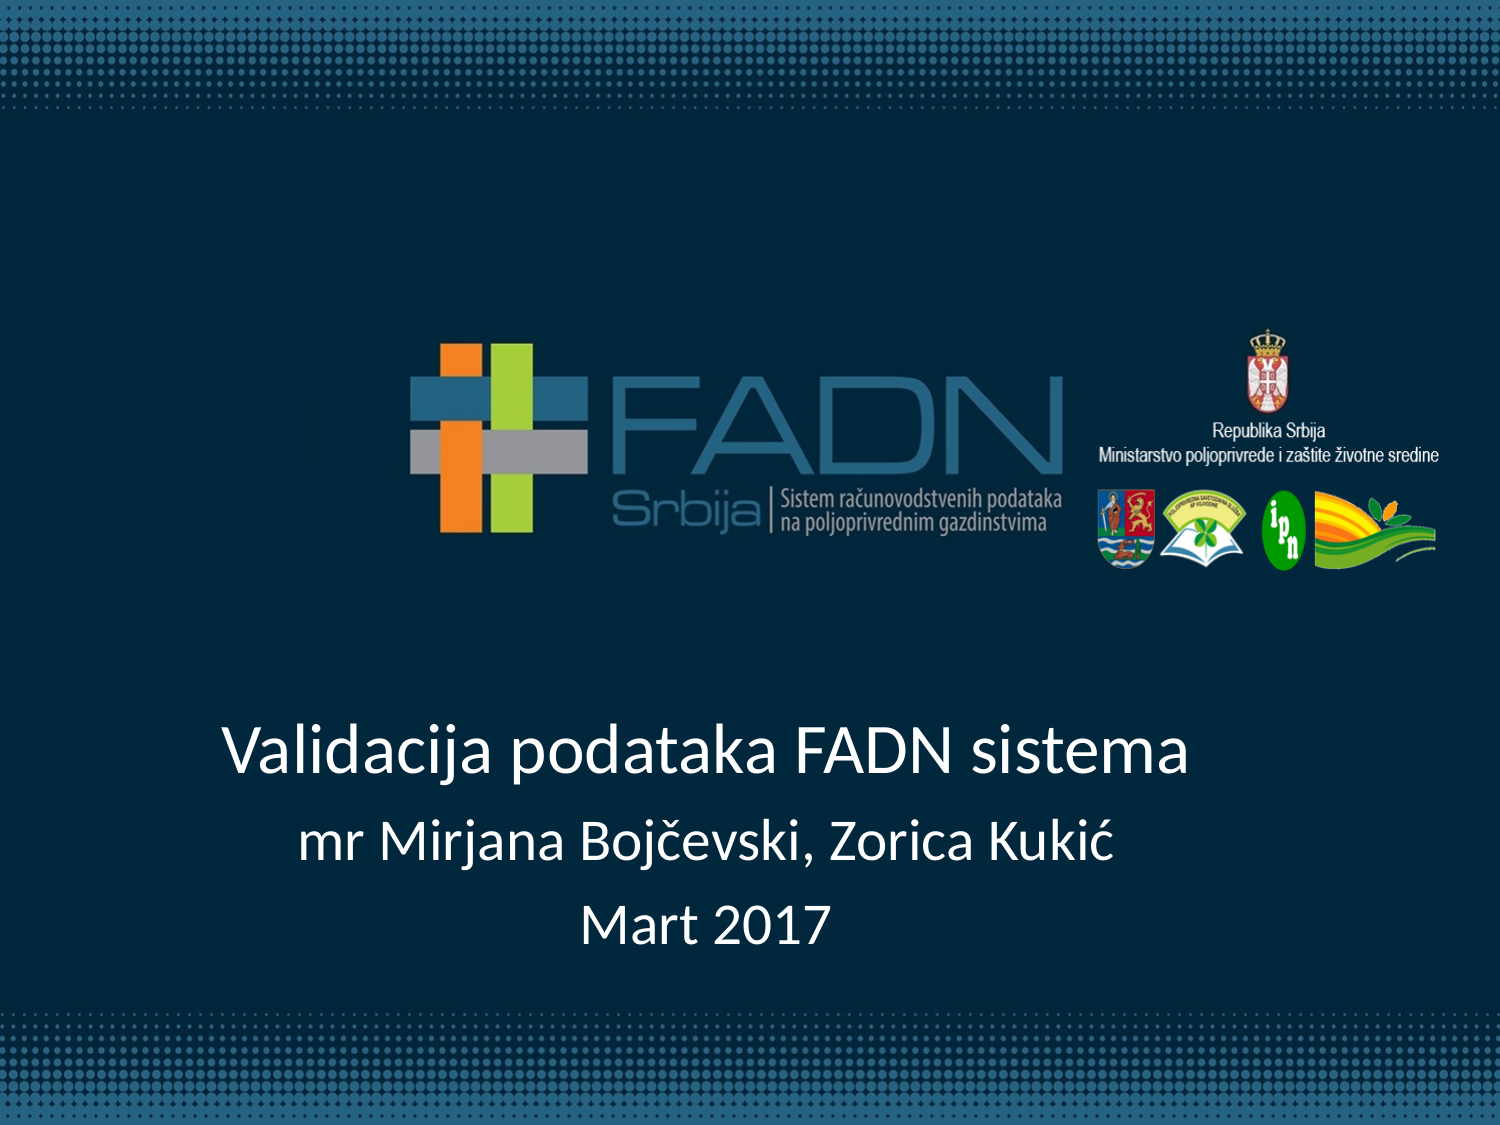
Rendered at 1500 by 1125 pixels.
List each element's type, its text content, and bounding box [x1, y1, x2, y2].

subtitle Validacija podataka FADN sistema mr Mirjana Bojčevski, Zorica Kukić Mart 2017 [202, 705, 1211, 972]
picture [0, 0, 1500, 1125]
picture [0, 91, 16, 100]
picture [1492, 92, 1500, 98]
picture [1480, 1018, 1490, 1030]
